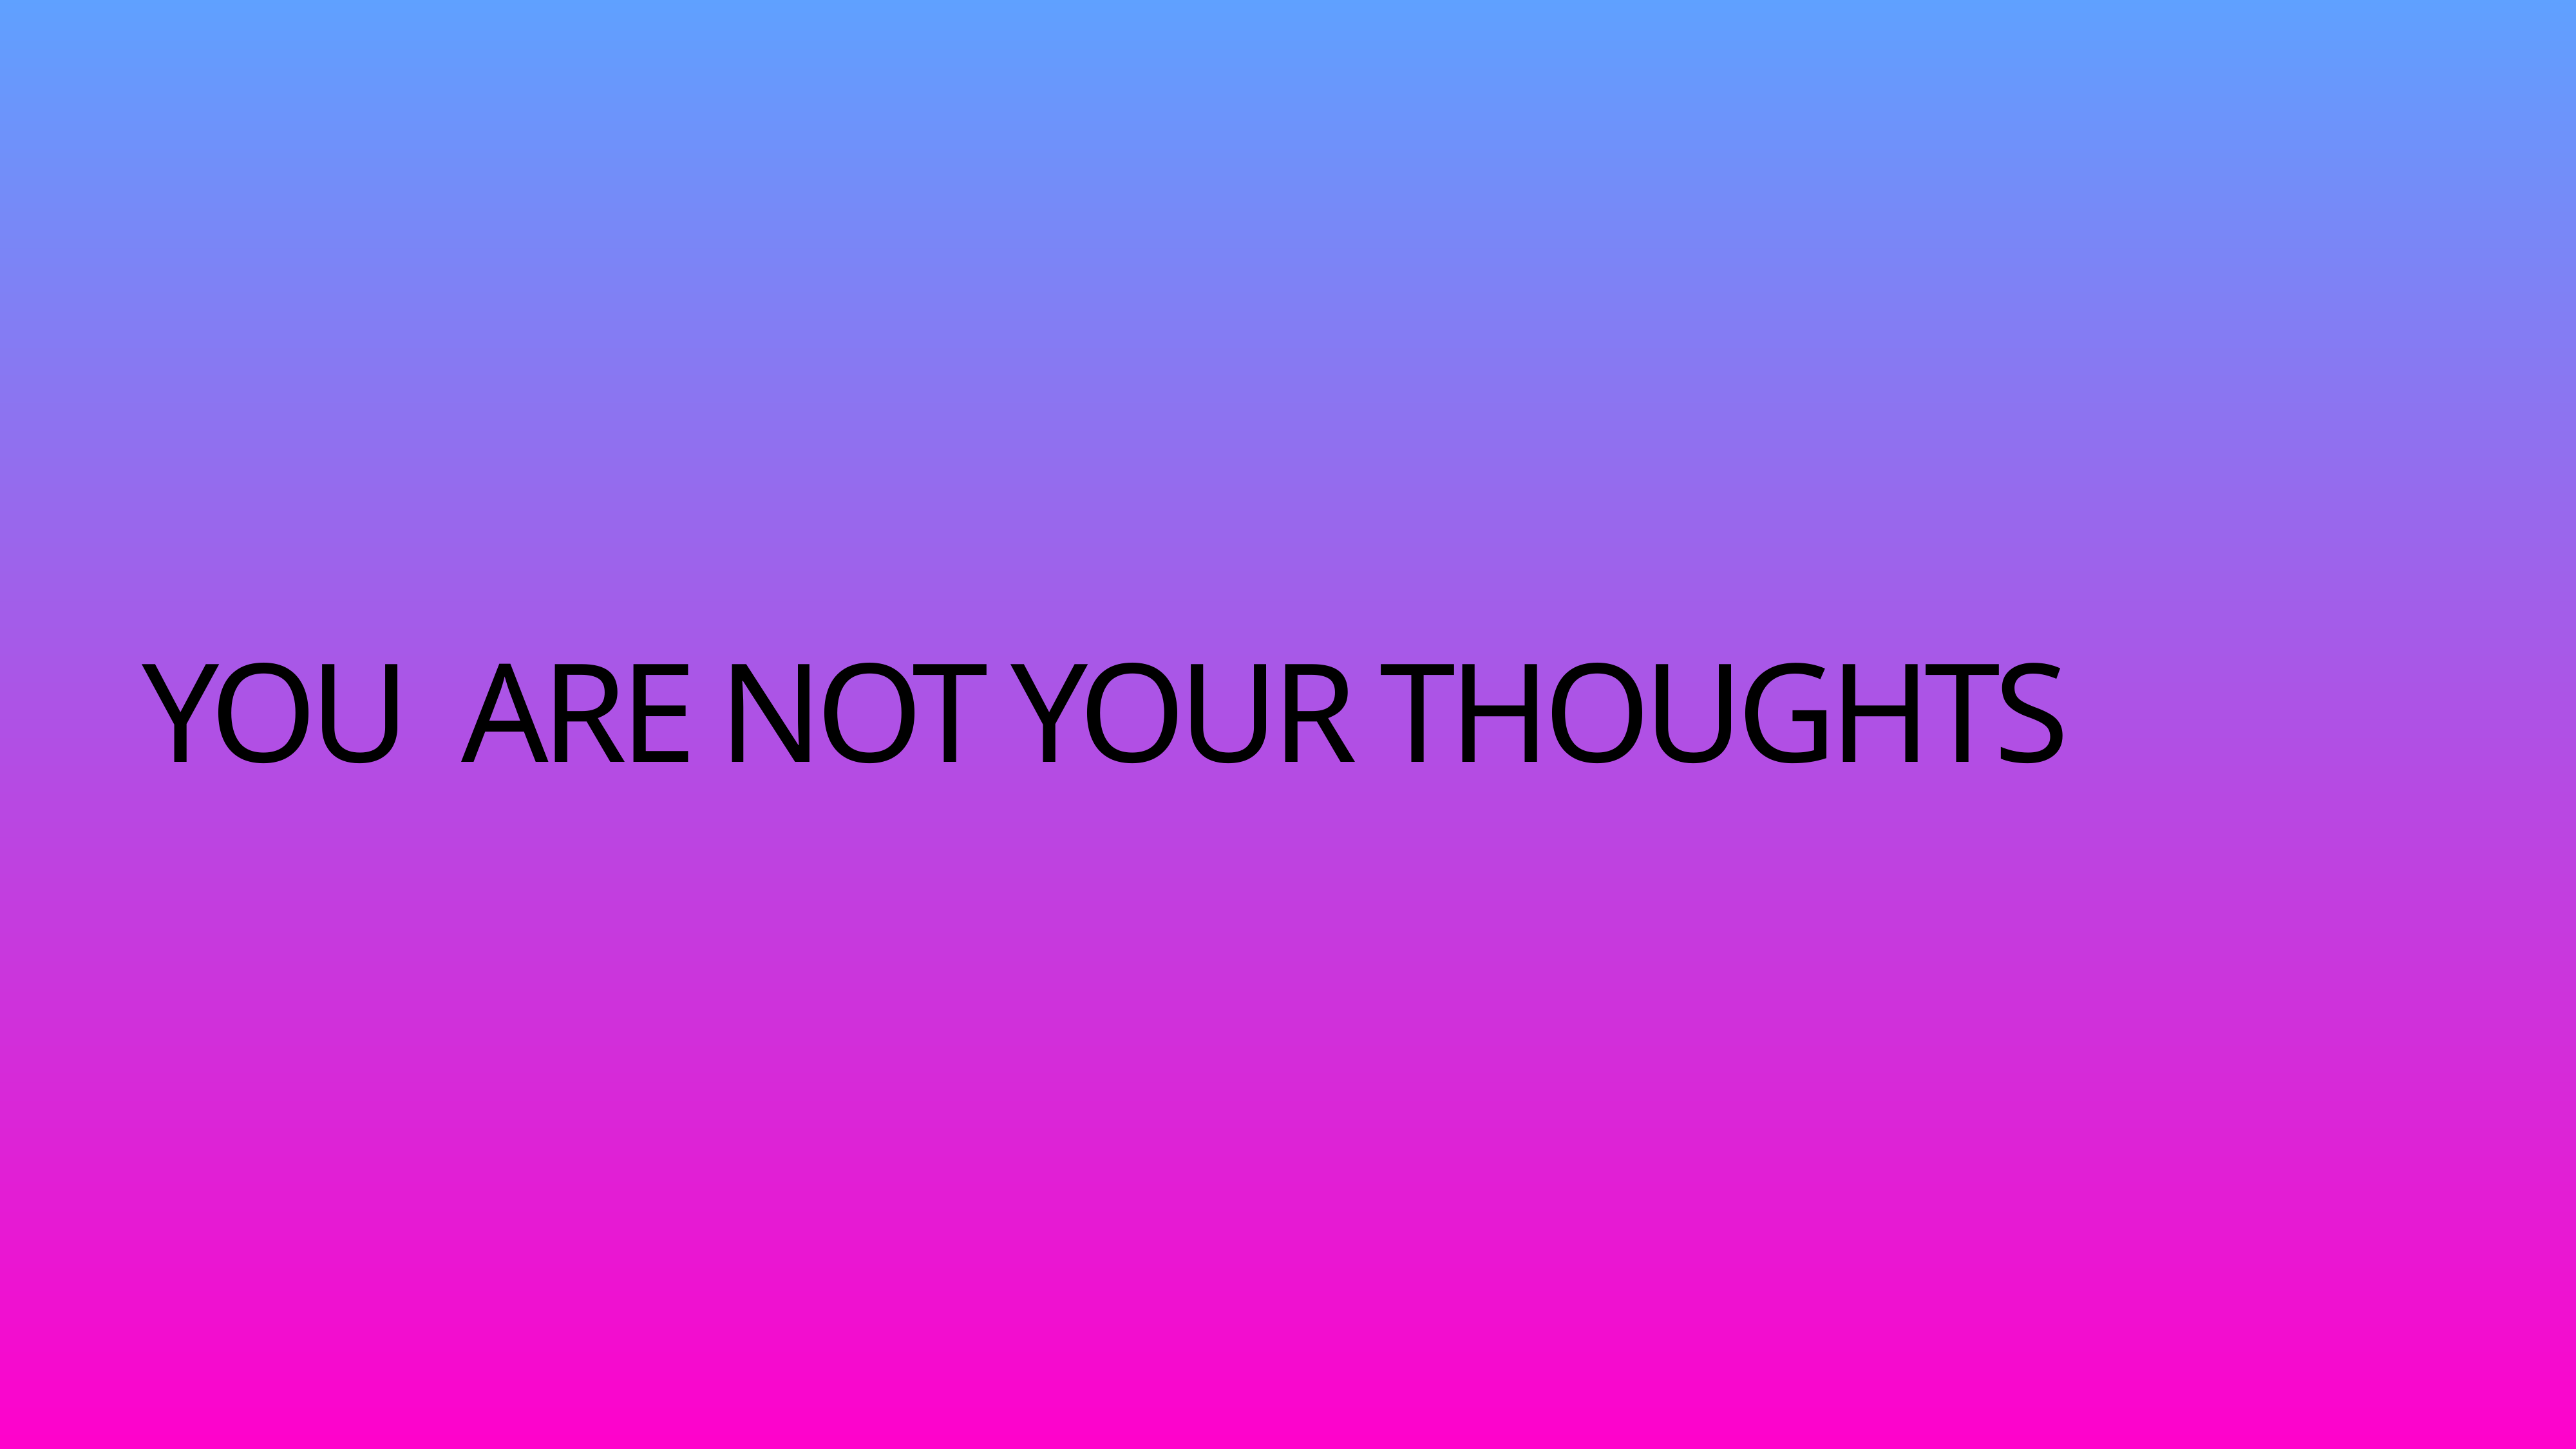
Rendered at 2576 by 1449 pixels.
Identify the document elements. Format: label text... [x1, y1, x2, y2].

title you are not your thoughts [136, 571, 2448, 876]
